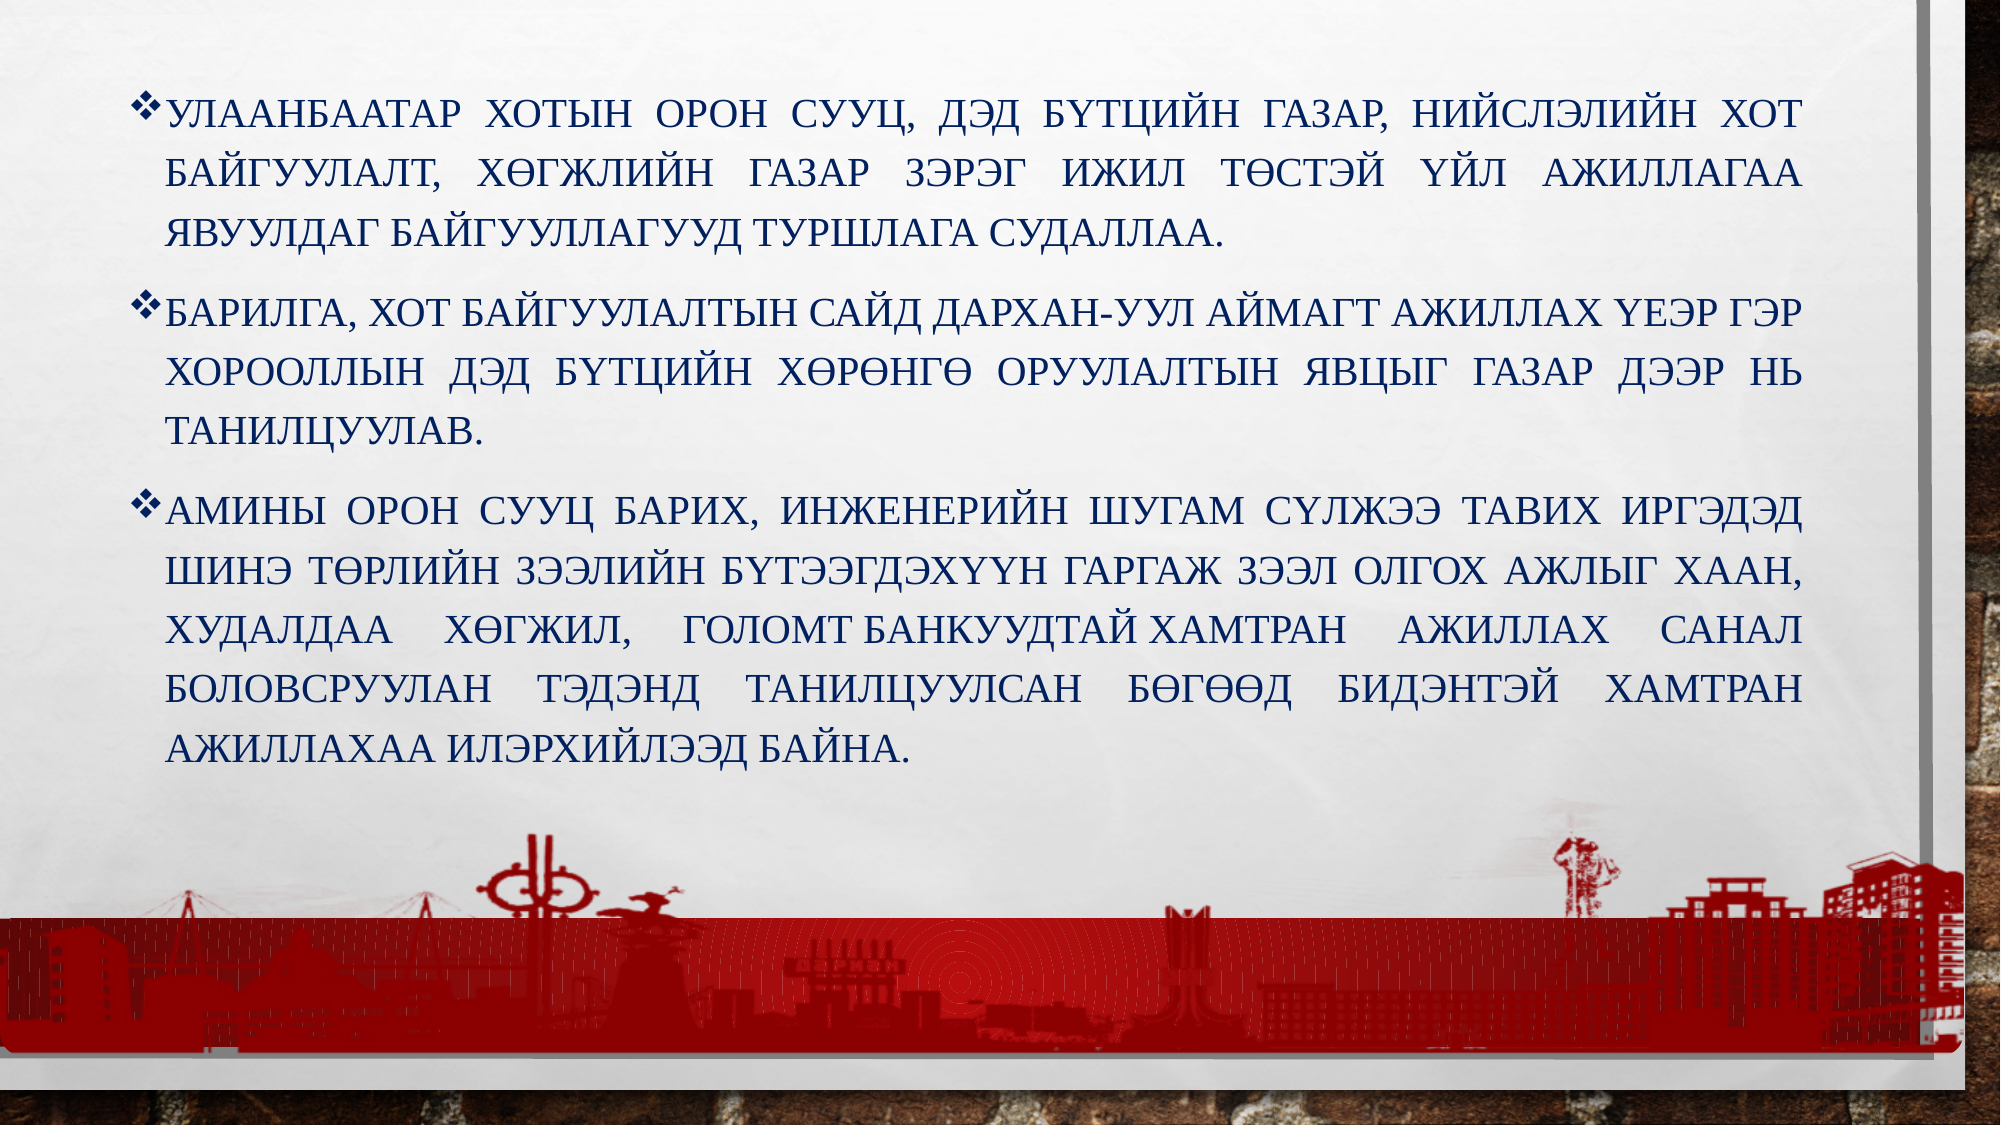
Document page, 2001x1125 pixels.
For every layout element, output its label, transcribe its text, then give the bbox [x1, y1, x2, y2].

list Улаанбаатар хотын орон сууц, дэд бүтцийн газар, нийслэлийн хот байгуулалт, хөгжлийн газар зэрэг ижил төстэй үйл ажиллагаа явуулдаг байгууллагууд туршлага судаллаа. Барилга, хот байгуулалтын сайд Дархан-Уул аймагт ажиллах үеэр гэр хорооллын дэд бүтцийн хөрөнгө оруулалтын явцыг газар дээр нь танилцуулав. Амины орон сууц барих, инженерийн шугам сүлжээ тавих иргэдэд шинэ төрлийн зээлийн бүтээгдэхүүн гаргаж зээл олгох ажлыг Хаан, Худалдаа хөгжил, Голомт банкуудтай хамтран ажиллах санал боловсруулан тэдэнд танилцуулсан бөгөөд бидэнтэй хамтран ажиллахаа илэрхийлээд байна. [112, 68, 1818, 780]
picture [0, 0, 2000, 1125]
picture [0, 780, 1964, 1057]
